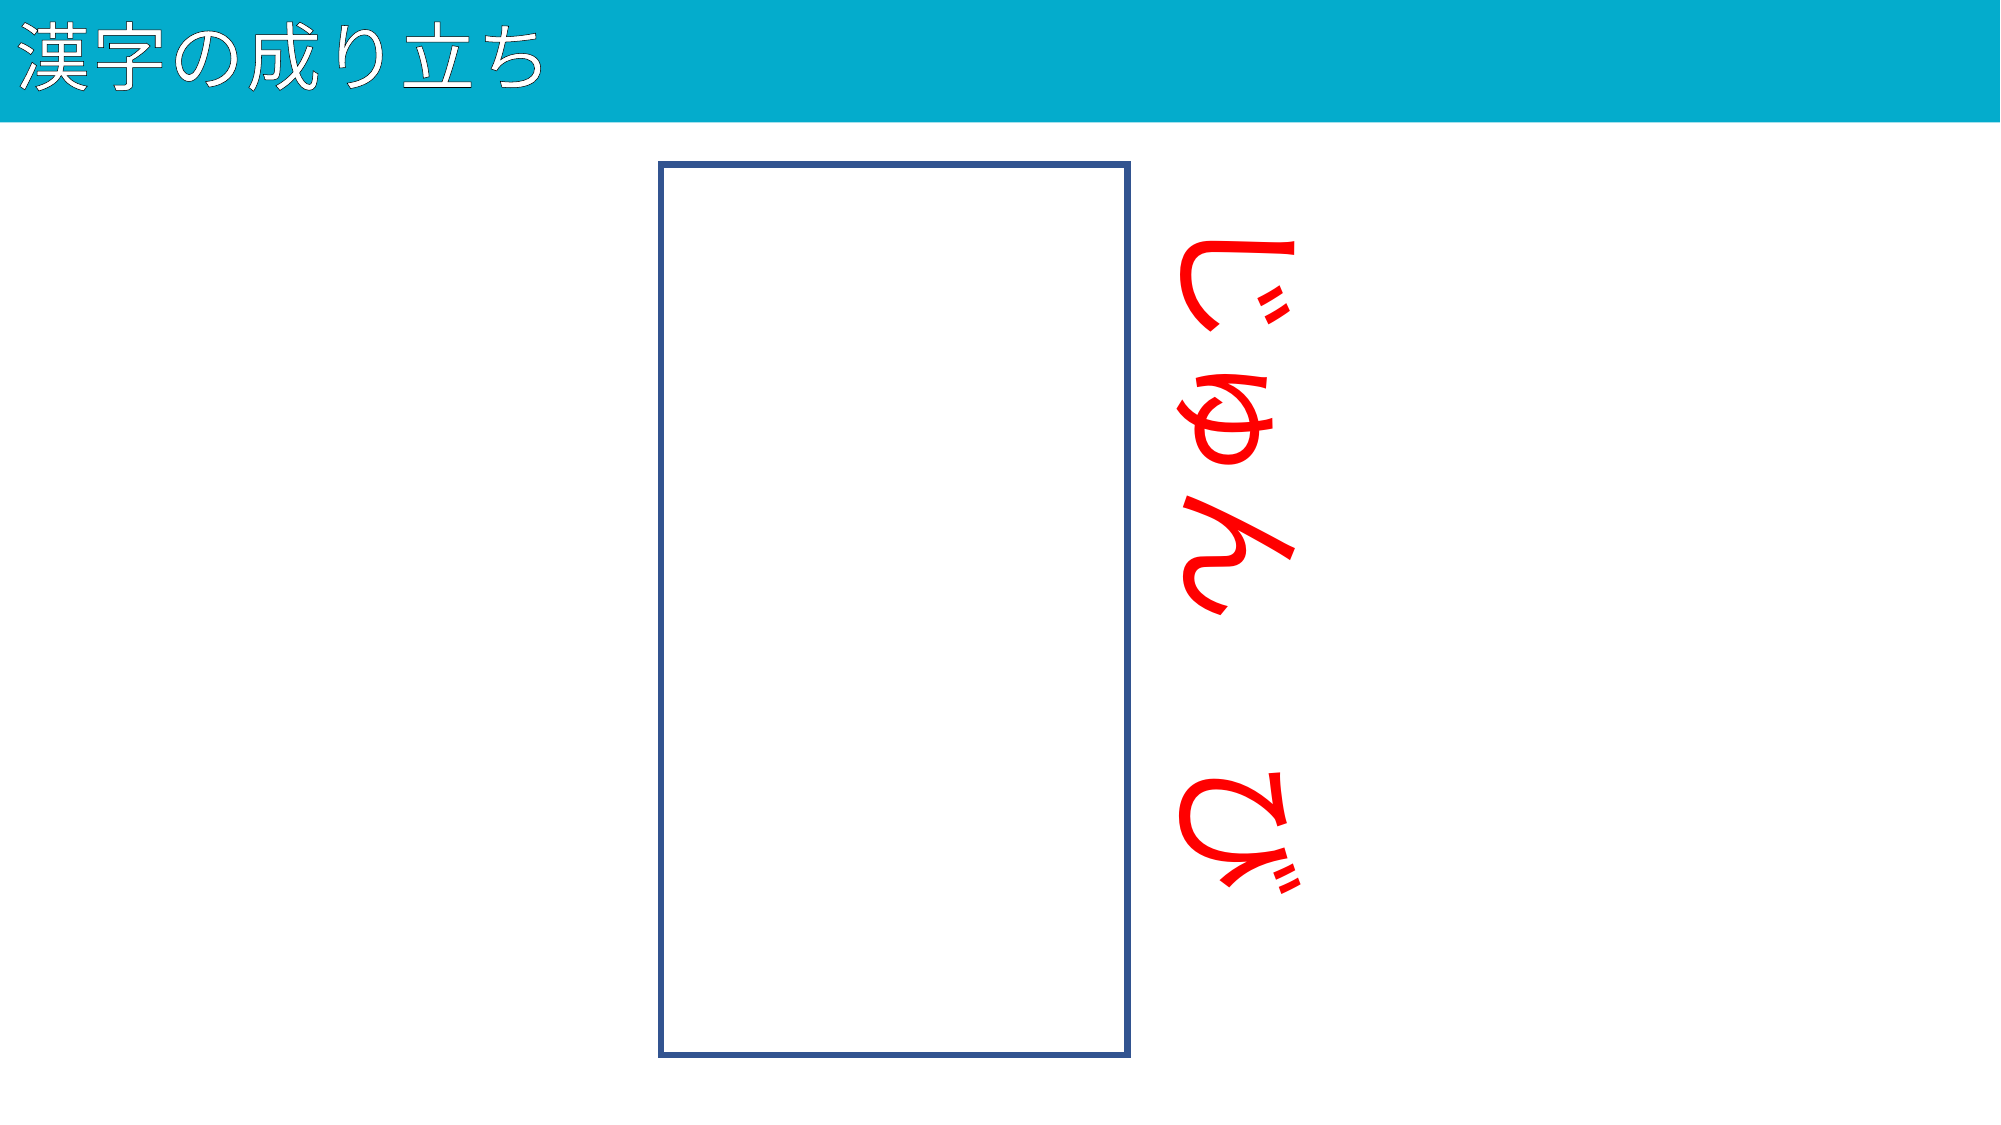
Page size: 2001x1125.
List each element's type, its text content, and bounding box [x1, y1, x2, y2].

text_box [660, 163, 1129, 1056]
title 漢字の成り立ち [0, 0, 1712, 123]
text_box じゅん び [1136, 195, 1334, 905]
text_box 準備 [616, 195, 1152, 1125]
slide_number 28 [1712, 0, 2000, 123]
